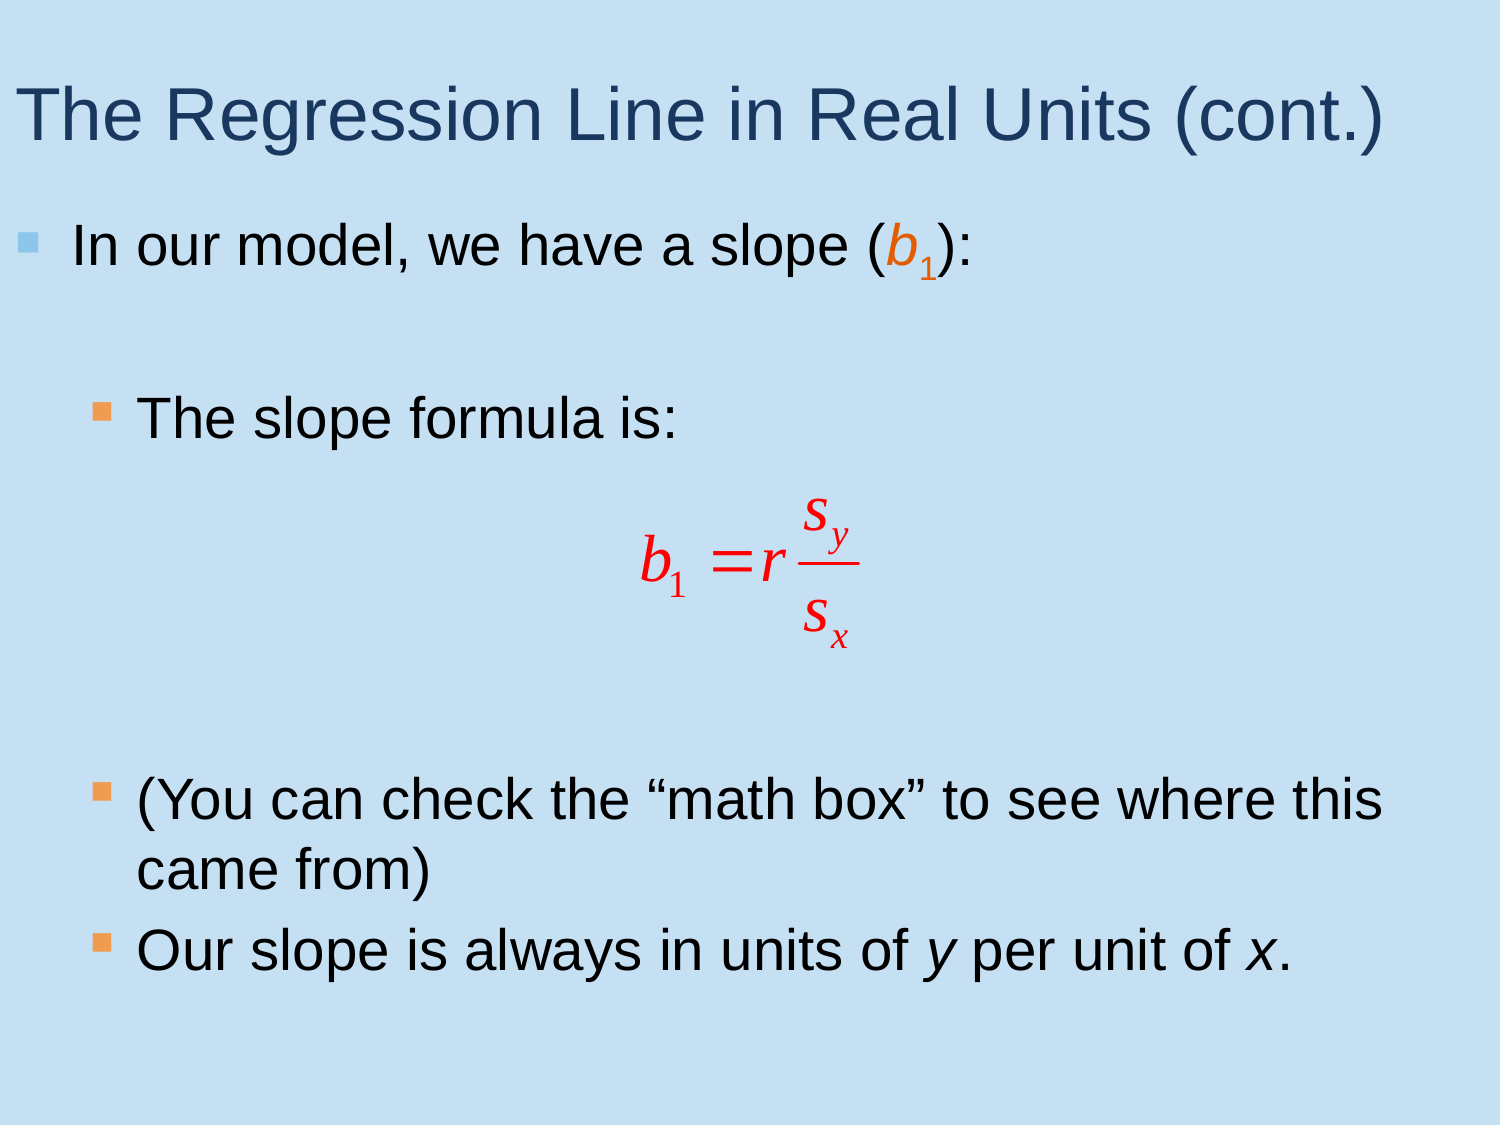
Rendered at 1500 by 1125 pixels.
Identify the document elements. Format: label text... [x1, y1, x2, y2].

title The Regression Line in Real Units (cont.) [0, 0, 1450, 163]
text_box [638, 474, 866, 655]
list In our model, we have a slope (b1): The slope formula is: (You can check the “math box” to see where this came from) Our slope is always in units of y per unit of x. [0, 200, 1500, 1075]
